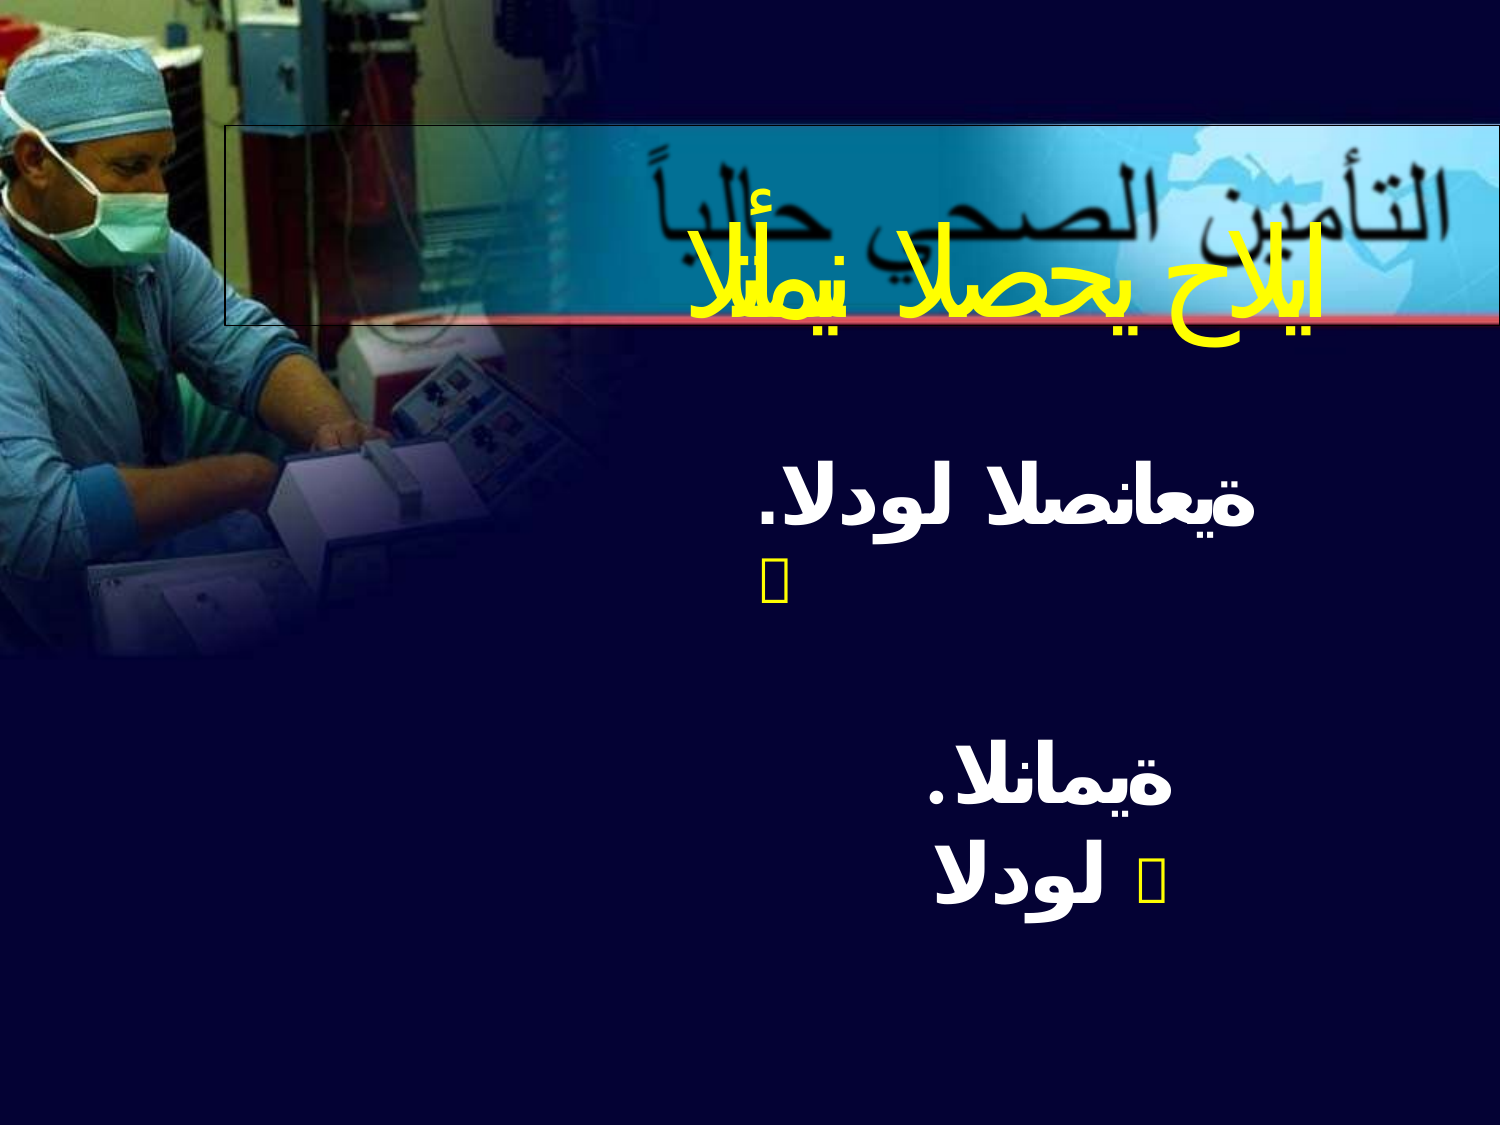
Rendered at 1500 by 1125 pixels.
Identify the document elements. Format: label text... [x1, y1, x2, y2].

text_box [225, 125, 571, 326]
text_box [571, 93, 1500, 368]
picture [0, 0, 1500, 1125]
title ايلاح يحصلا نيمأتلا [634, 127, 1457, 355]
text_box .ةيعانصلا لودلا  .ةيمانلا لودلا  [753, 438, 1270, 921]
